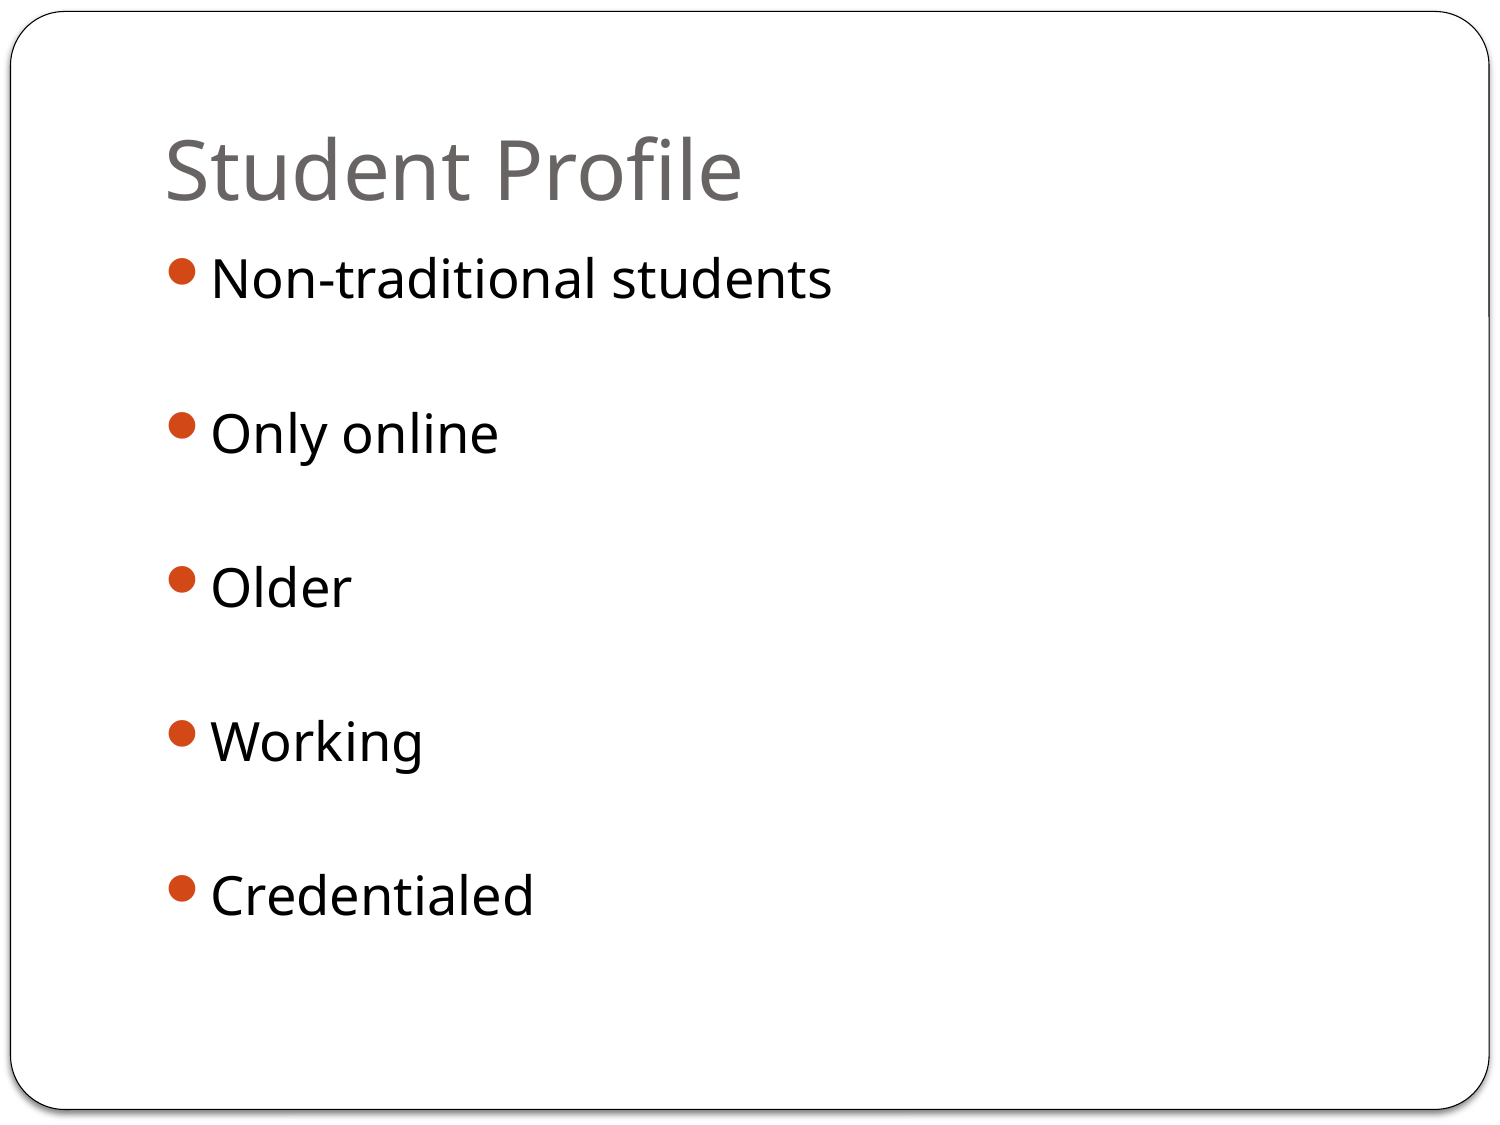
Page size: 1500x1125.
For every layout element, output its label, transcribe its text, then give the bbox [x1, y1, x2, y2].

list Non-traditional students Only online Older Working Credentialed [150, 237, 1425, 988]
title Student Profile [150, 45, 1425, 233]
